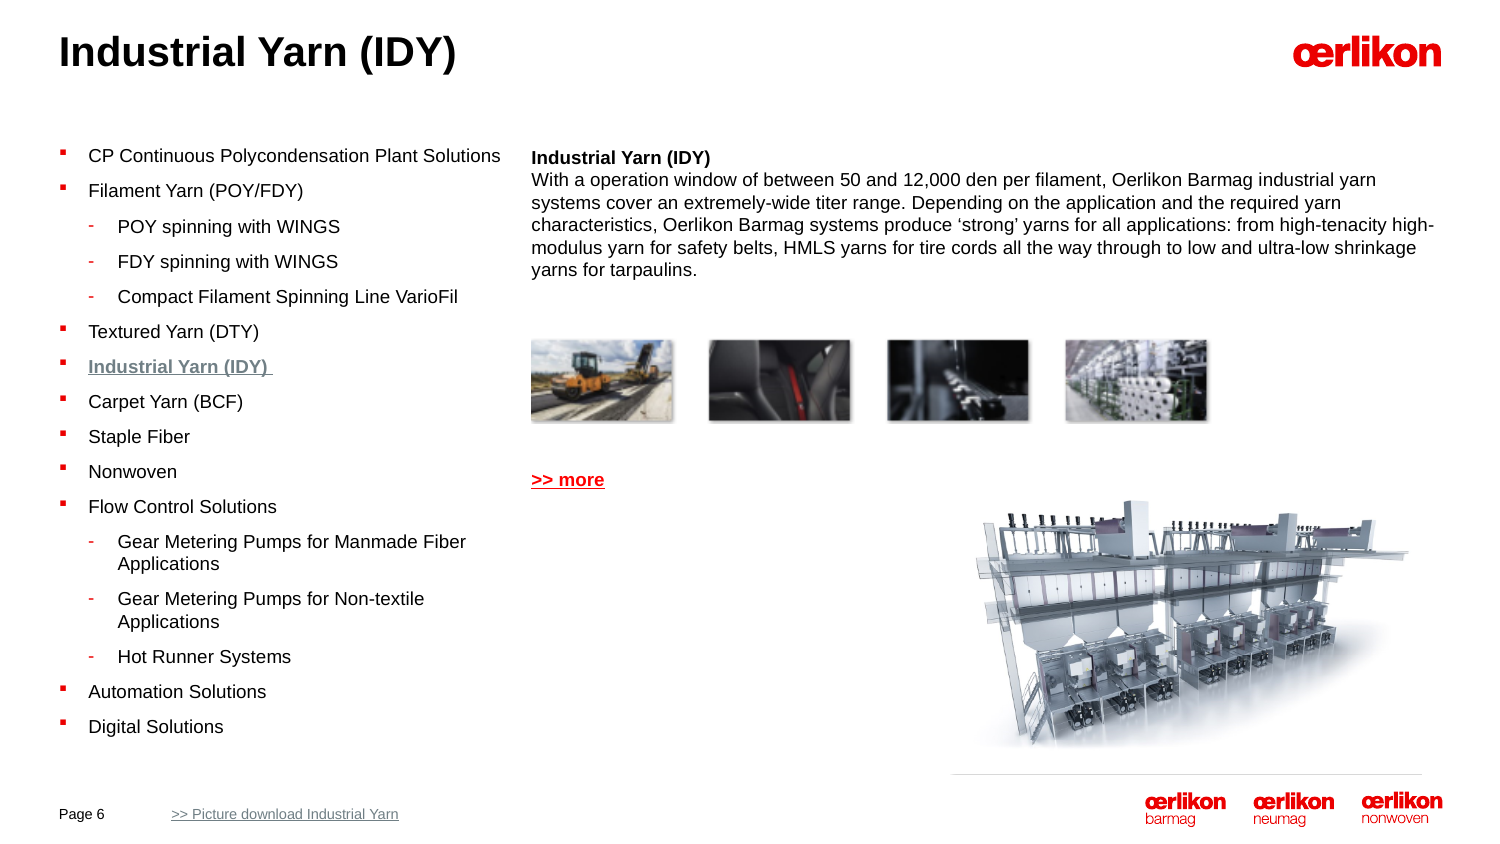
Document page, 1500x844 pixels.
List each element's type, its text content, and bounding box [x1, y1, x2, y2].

picture [950, 450, 1422, 775]
text_box >> Picture download Industrial Yarn [171, 805, 733, 823]
text_box Industrial Yarn (IDY) With a operation window of between 50 and 12,000 den per filament, Oerlikon Barmag industrial yarn systems cover an extremely-wide titer range. Depending on the application and the required yarn characteristics, Oerlikon Barmag systems produce ‘strong’ yarns for all applications: from high-tenacity high-modulus yarn for safety belts, HMLS yarns for tire cords all the way through to low and ultra-low shrinkage yarns for tarpaulins. >> more [531, 145, 1442, 775]
slide_number Page 6 [58, 805, 171, 823]
picture [531, 333, 1214, 424]
text_box CP Continuous Polycondensation Plant Solutions Filament Yarn (POY/FDY) POY spinning with WINGS FDY spinning with WINGS Compact Filament Spinning Line VarioFil Textured Yarn (DTY) Industrial Yarn (IDY) Carpet Yarn (BCF) Staple Fiber Nonwoven Flow Control Solutions Gear Metering Pumps for Manmade Fiber Applications Gear Metering Pumps for Non-textile Applications Hot Runner Systems Automation Solutions Digital Solutions [58, 144, 512, 797]
title Industrial Yarn (IDY) [58, 30, 1146, 144]
